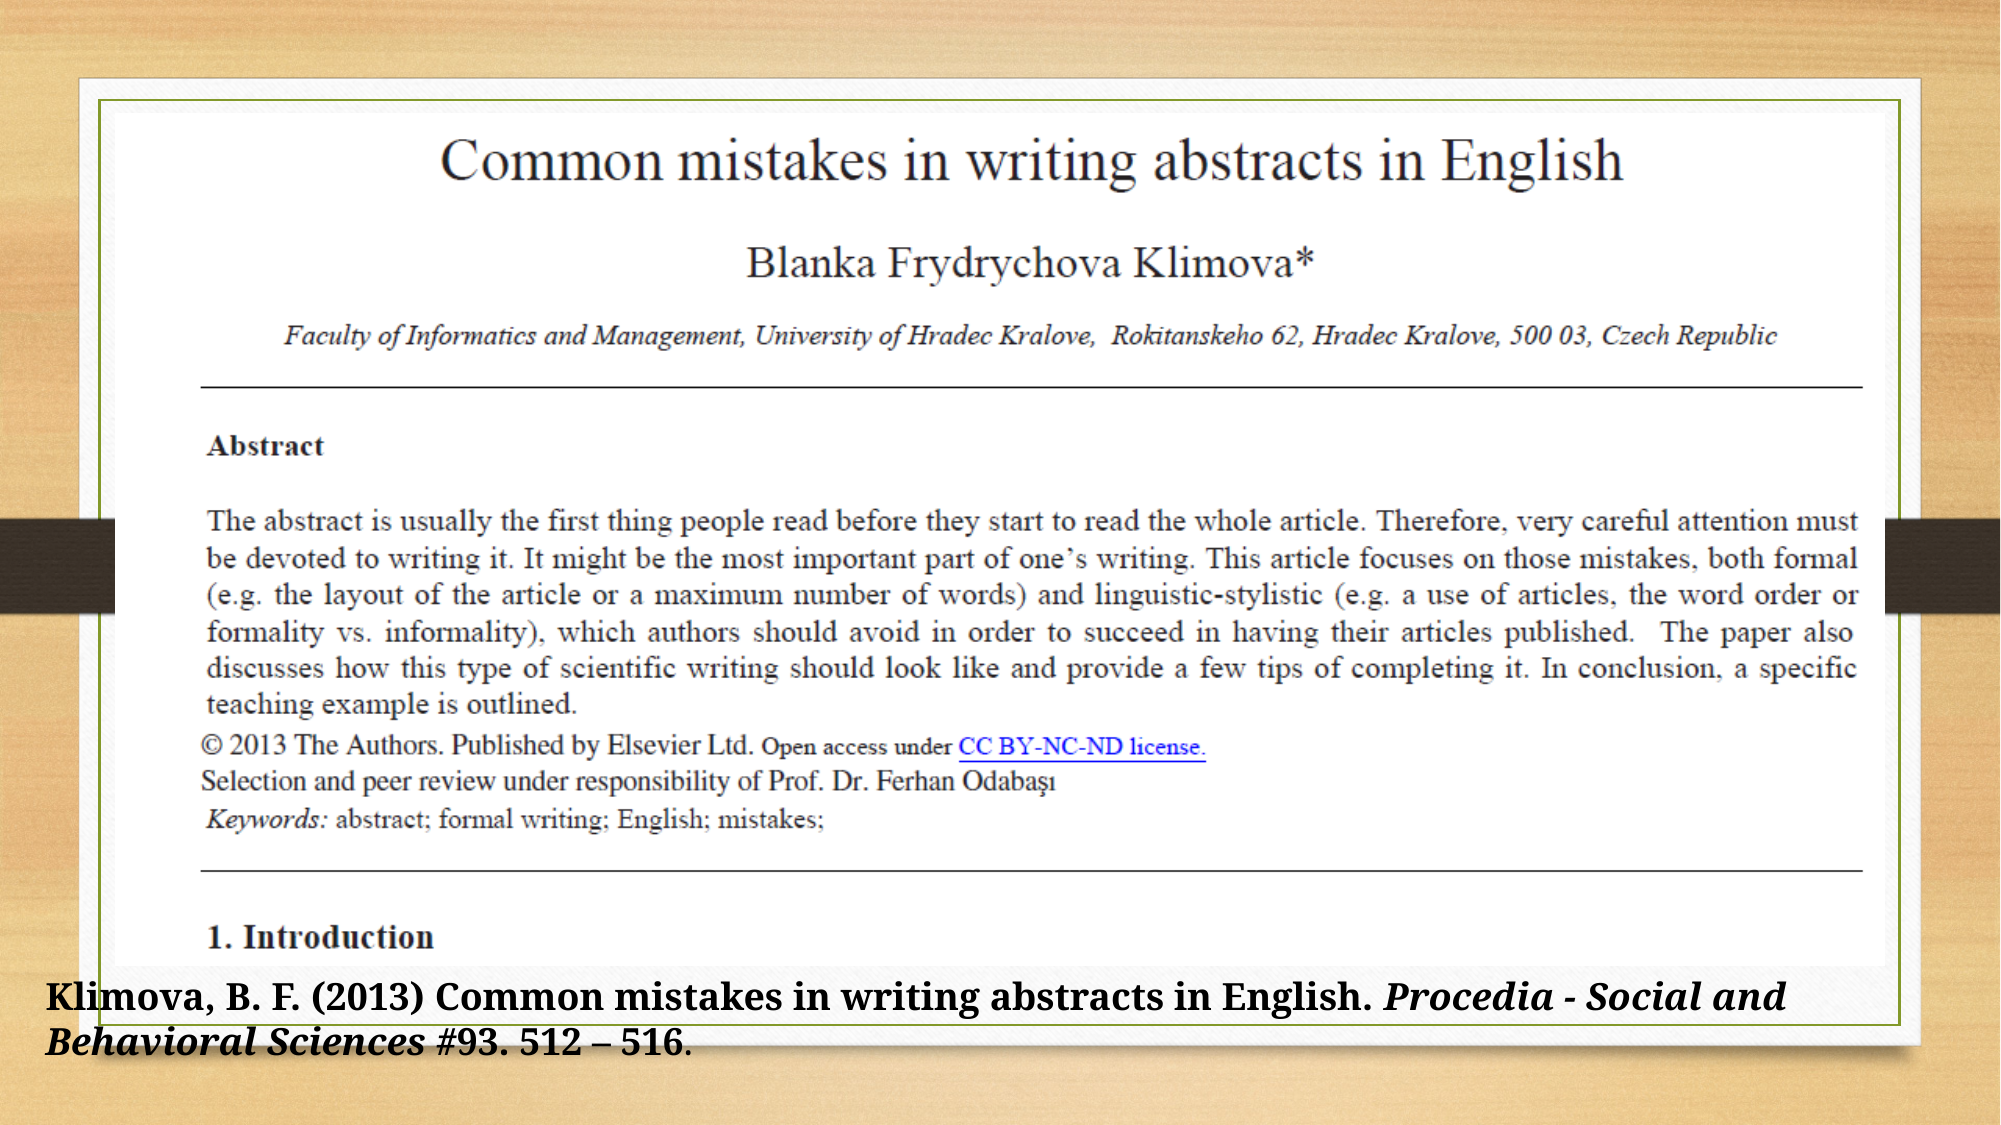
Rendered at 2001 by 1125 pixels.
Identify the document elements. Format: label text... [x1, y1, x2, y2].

text_box Klimova, B. F. (2013) Common mistakes in writing abstracts in English. Procedia - Social and Behavioral Sciences #93. 512 – 516. [30, 965, 1970, 1070]
picture [0, 0, 2001, 1125]
